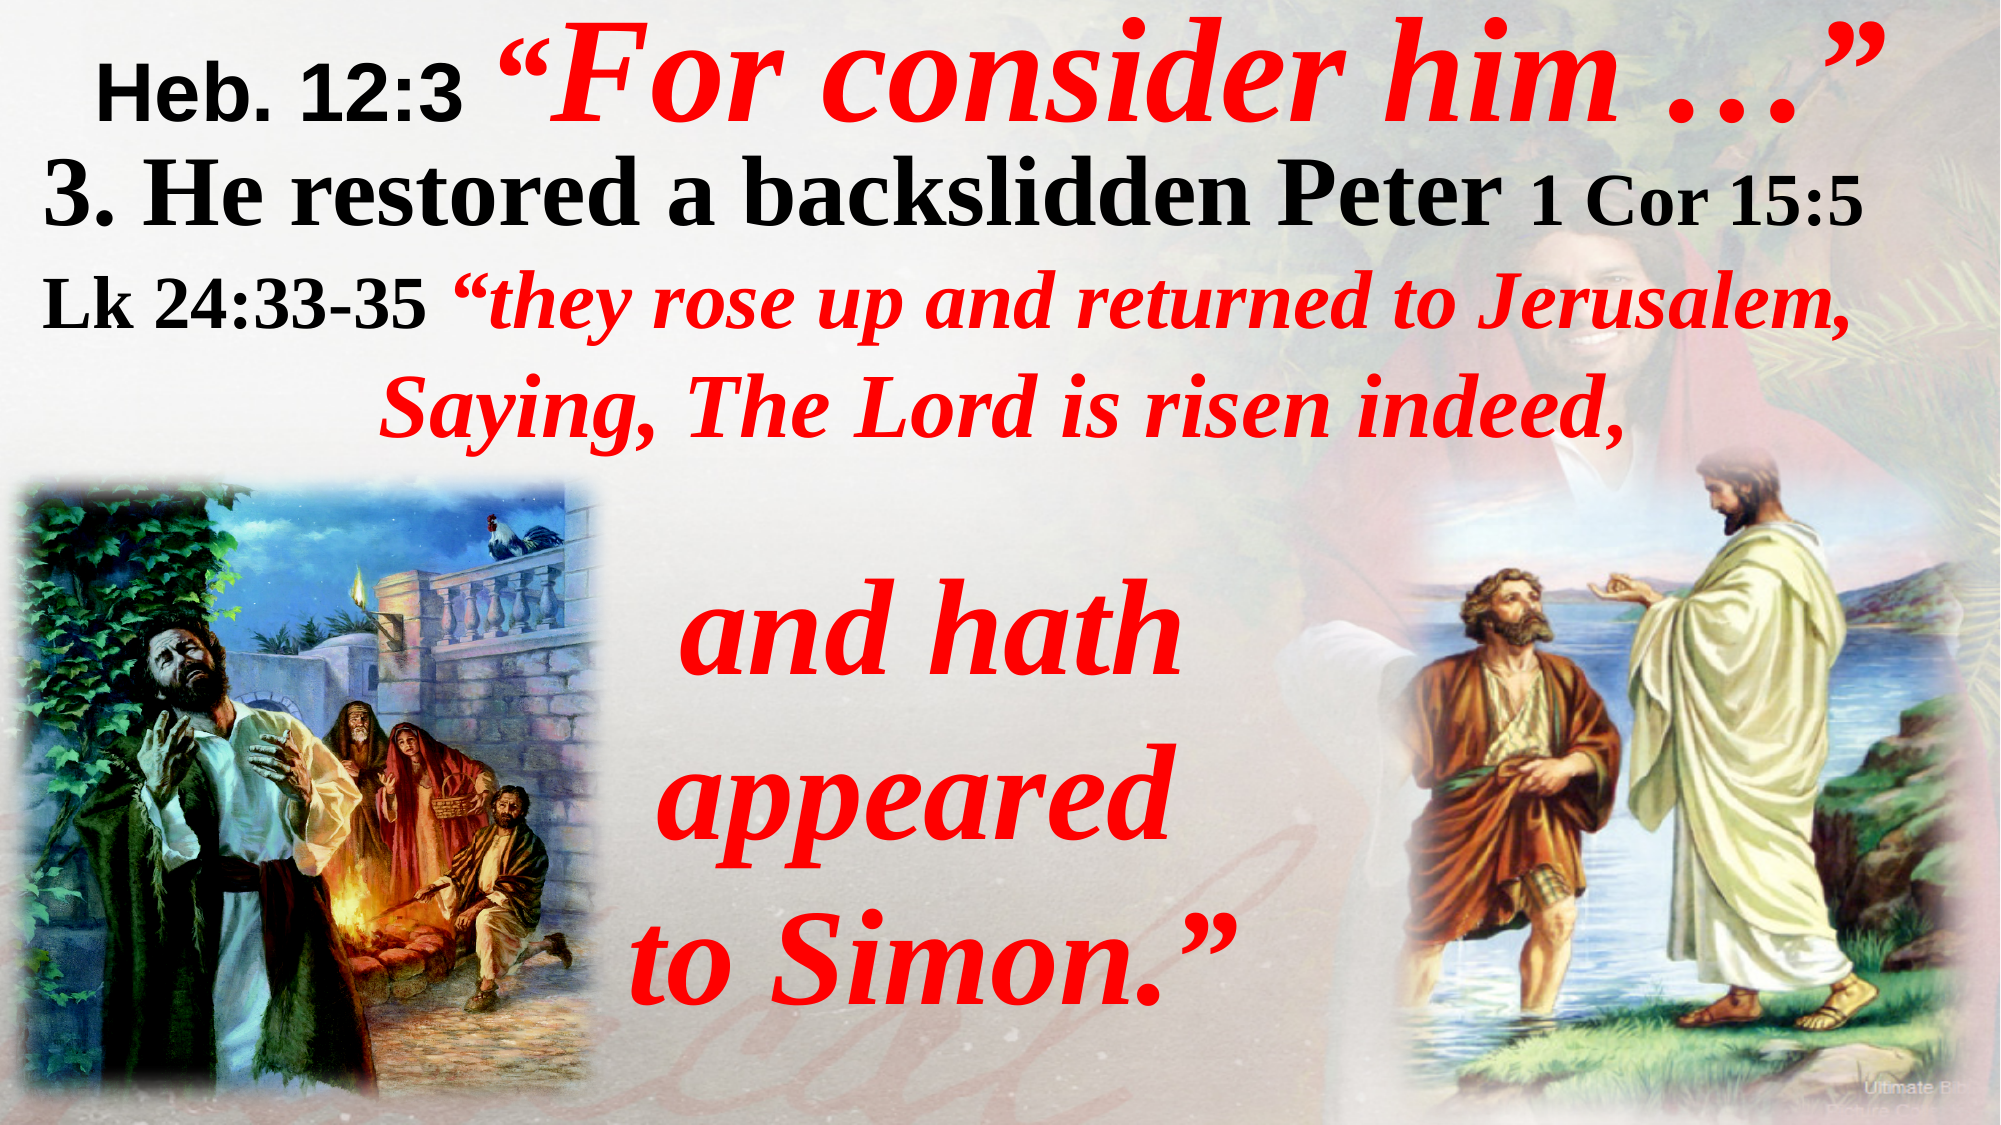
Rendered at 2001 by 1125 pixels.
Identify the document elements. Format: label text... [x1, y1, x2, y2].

picture [0, 0, 2001, 1125]
text_box 3. He restored a backslidden Peter 1 Cor 15:5 Lk 24:33-35 “they rose up and returned to Jerusalem, Saying, The Lord is risen indeed, [28, 118, 2000, 463]
list Heb. 12:3 “For consider him …” [24, 0, 2000, 187]
text_box and hath appeared to Simon.” [613, 529, 1379, 1040]
